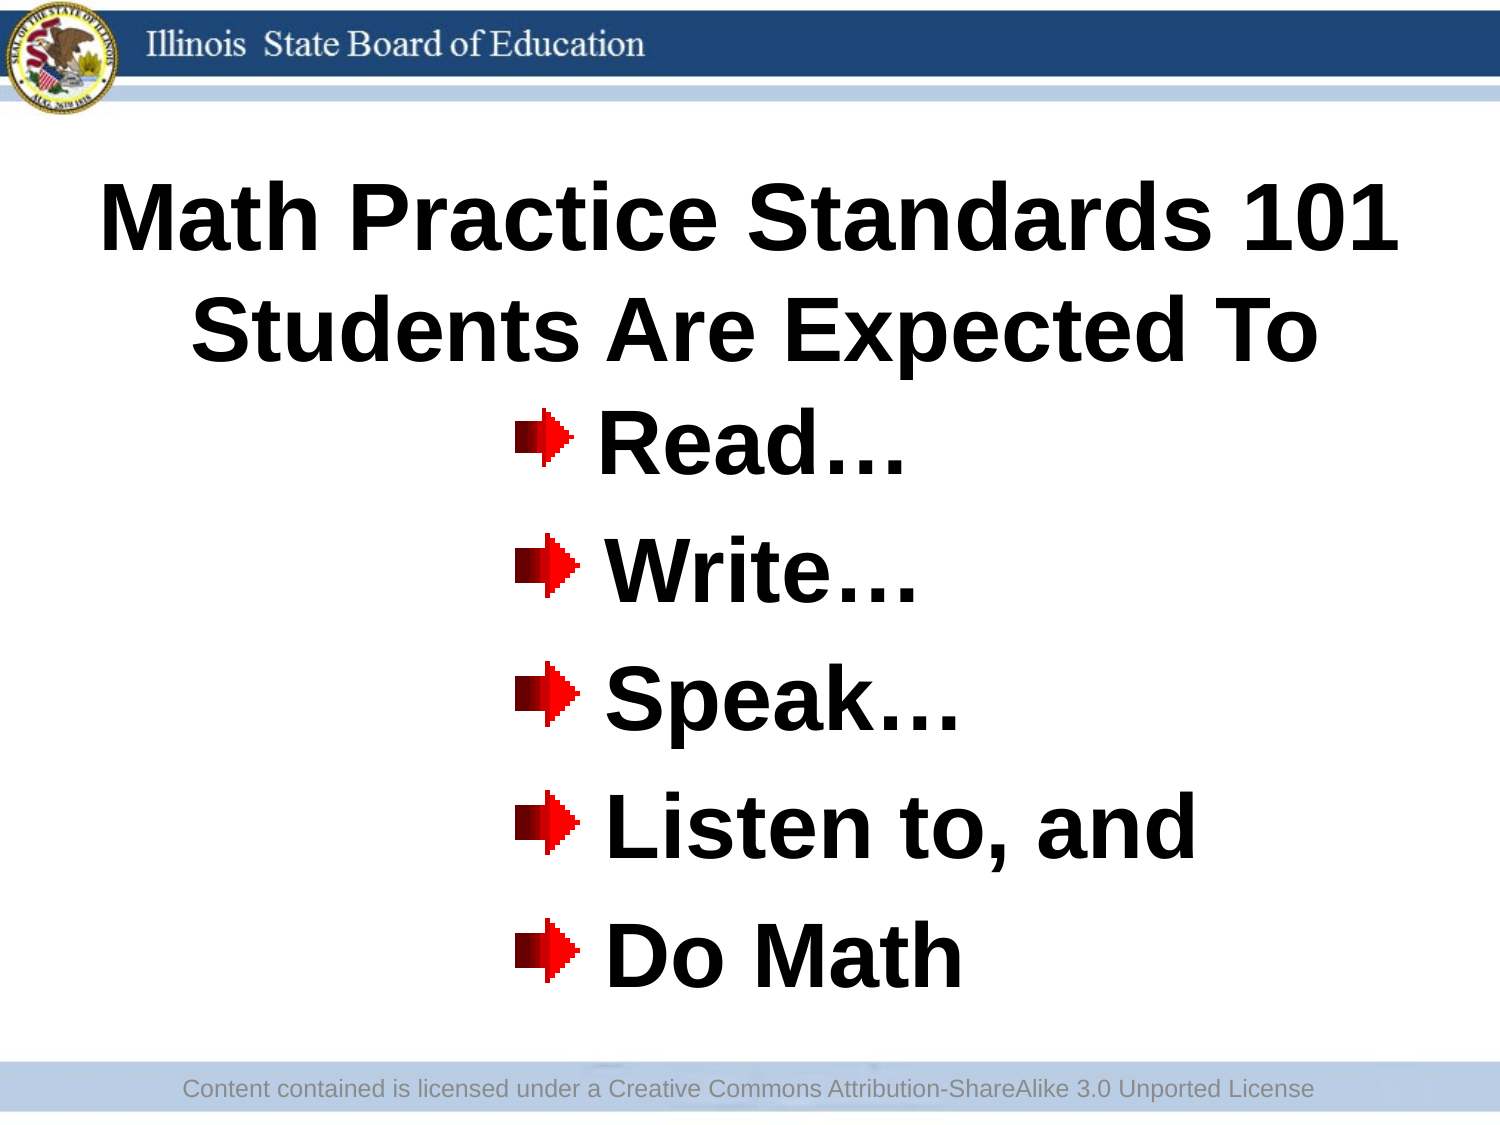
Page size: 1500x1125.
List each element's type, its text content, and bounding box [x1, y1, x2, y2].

picture [515, 790, 580, 855]
picture [515, 533, 580, 598]
picture [515, 918, 580, 983]
footer Content contained is licensed under a Creative Commons Attribution-ShareAlike 3.0 Unported License [150, 1050, 1350, 1125]
text_box Students Are Expected To [87, 262, 1425, 498]
picture [515, 661, 580, 727]
title Math Practice Standards 101 [75, 137, 1425, 288]
list Read… Write… Speak… Listen to, and Do Math [500, 375, 1500, 1025]
picture [0, 0, 1500, 1125]
